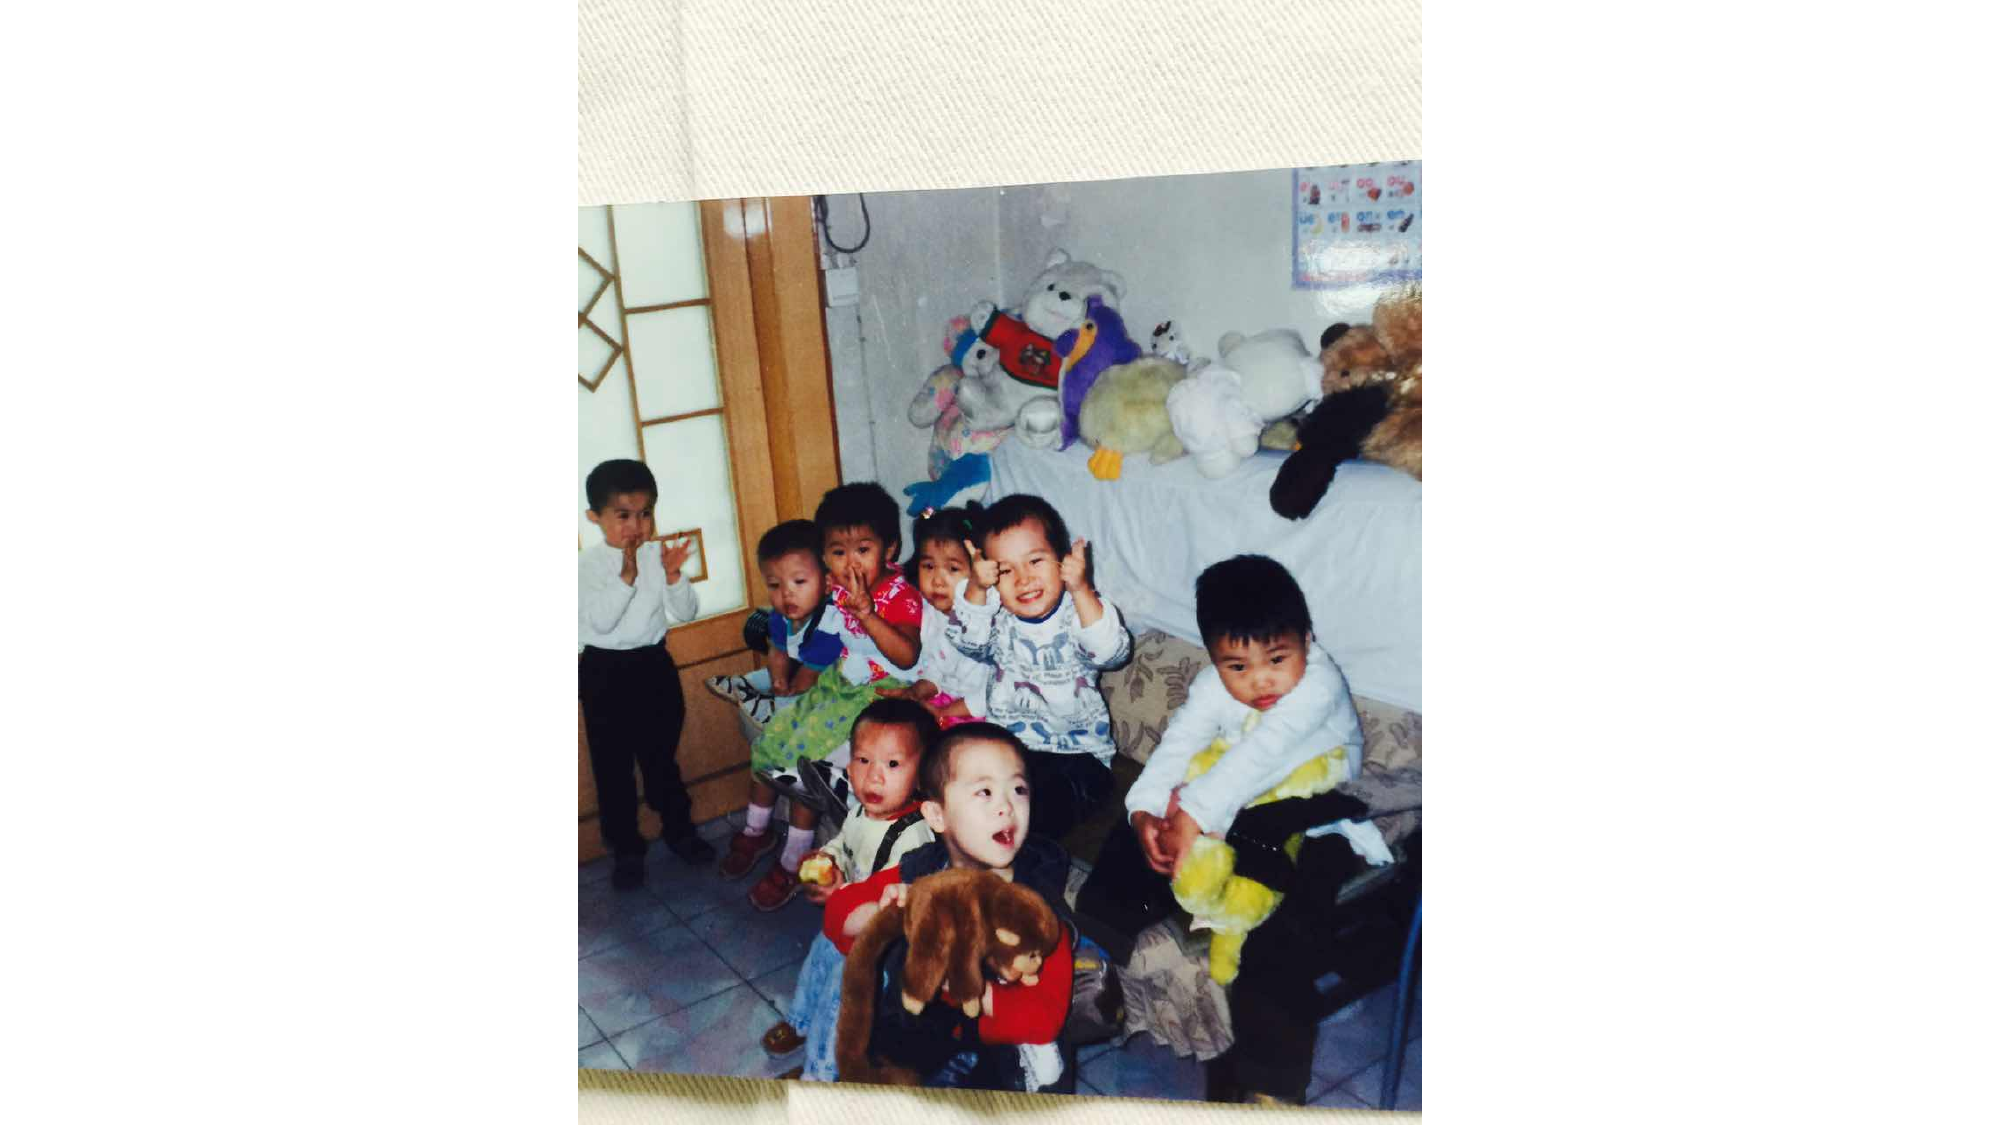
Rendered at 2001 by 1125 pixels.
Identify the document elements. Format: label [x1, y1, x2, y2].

picture [578, 0, 1422, 1125]
